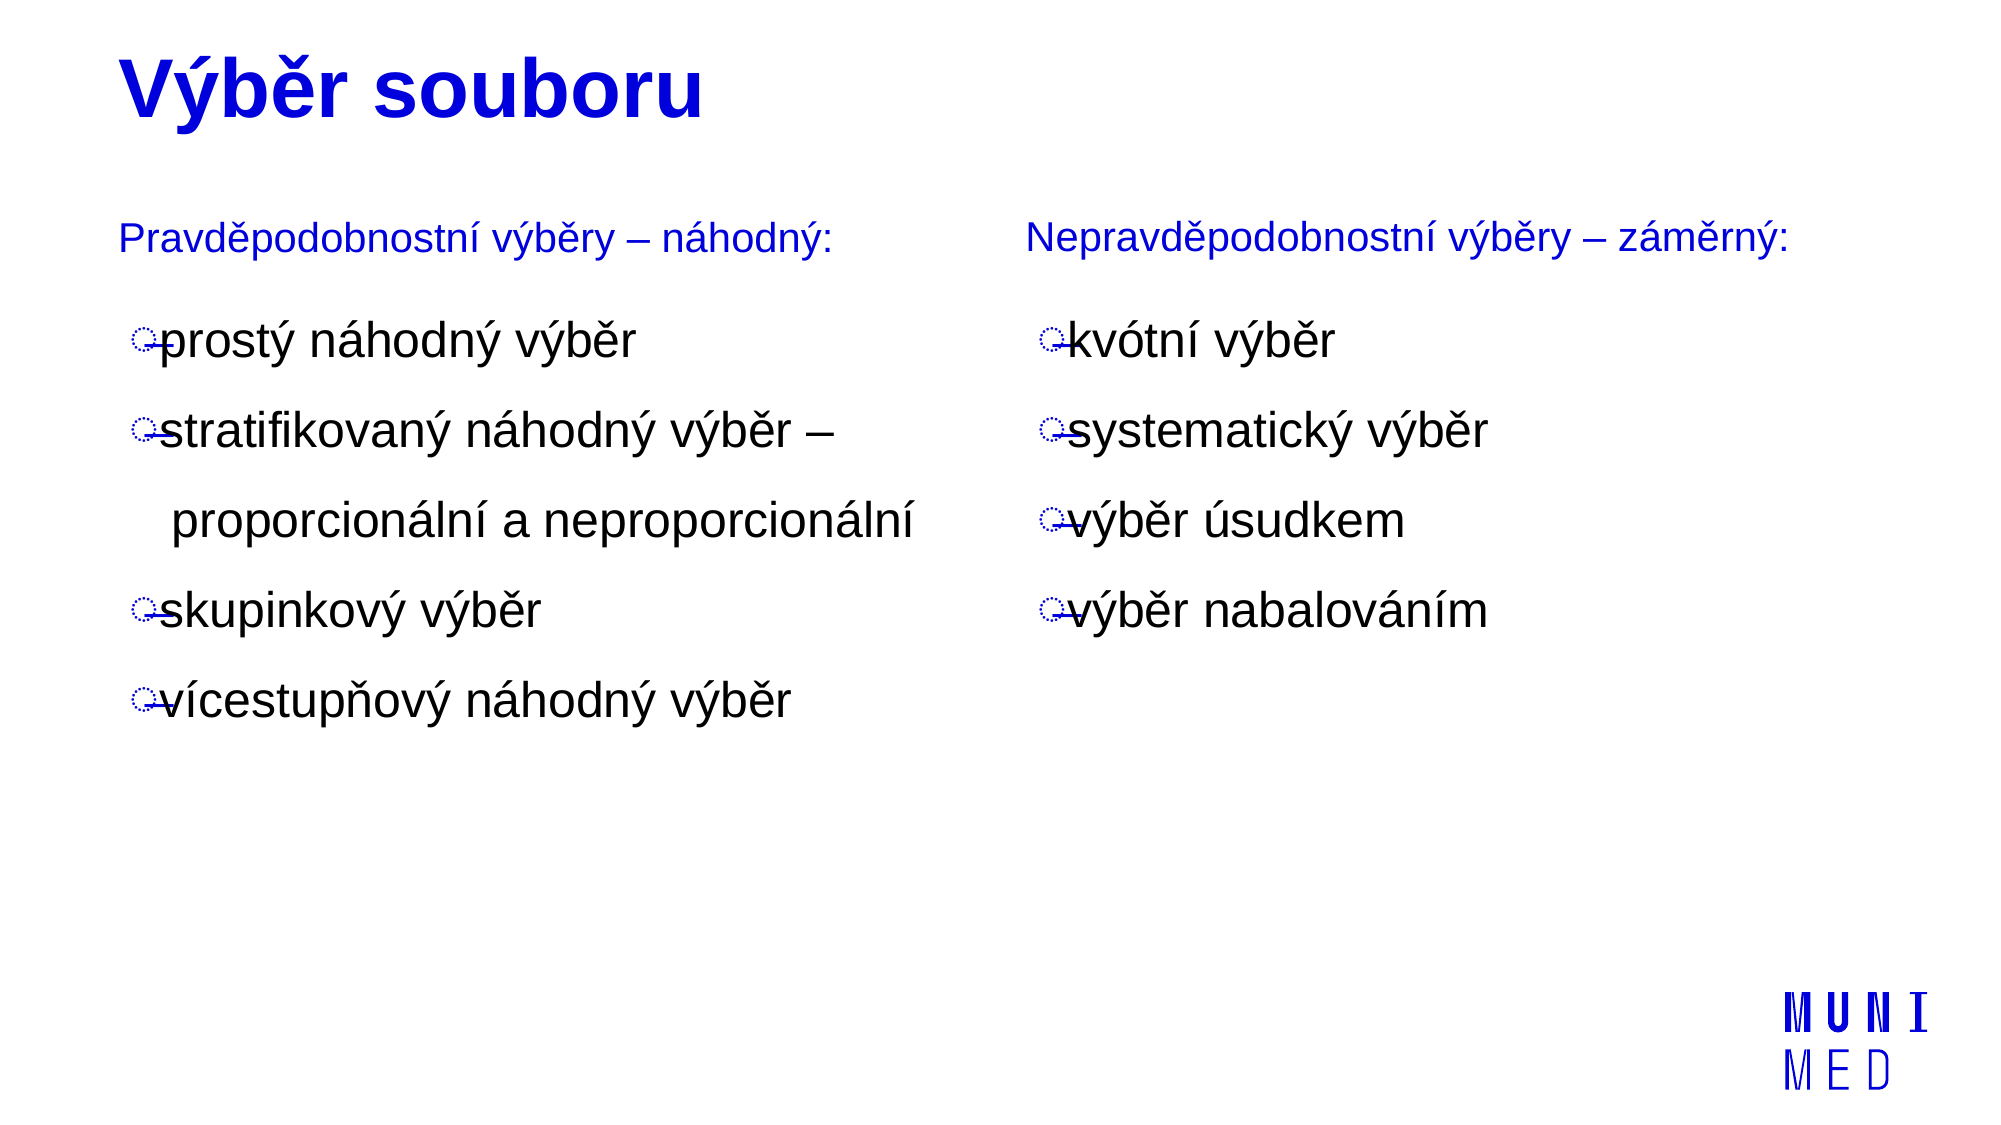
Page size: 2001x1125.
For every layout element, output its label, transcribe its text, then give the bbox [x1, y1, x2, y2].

list Pravděpodobnostní výběry – náhodný: [118, 212, 975, 258]
list prostý náhodný výběr stratifikovaný náhodný výběr – proporcionální a neproporcionální skupinkový výběr vícestupňový náhodný výběr [118, 277, 975, 957]
list kvótní výběr systematický výběr výběr úsudkem výběr nabalováním [1025, 277, 1882, 957]
title Výběr souboru [118, 50, 1883, 125]
list Nepravděpodobnostní výběry – záměrný: [1025, 211, 1882, 257]
